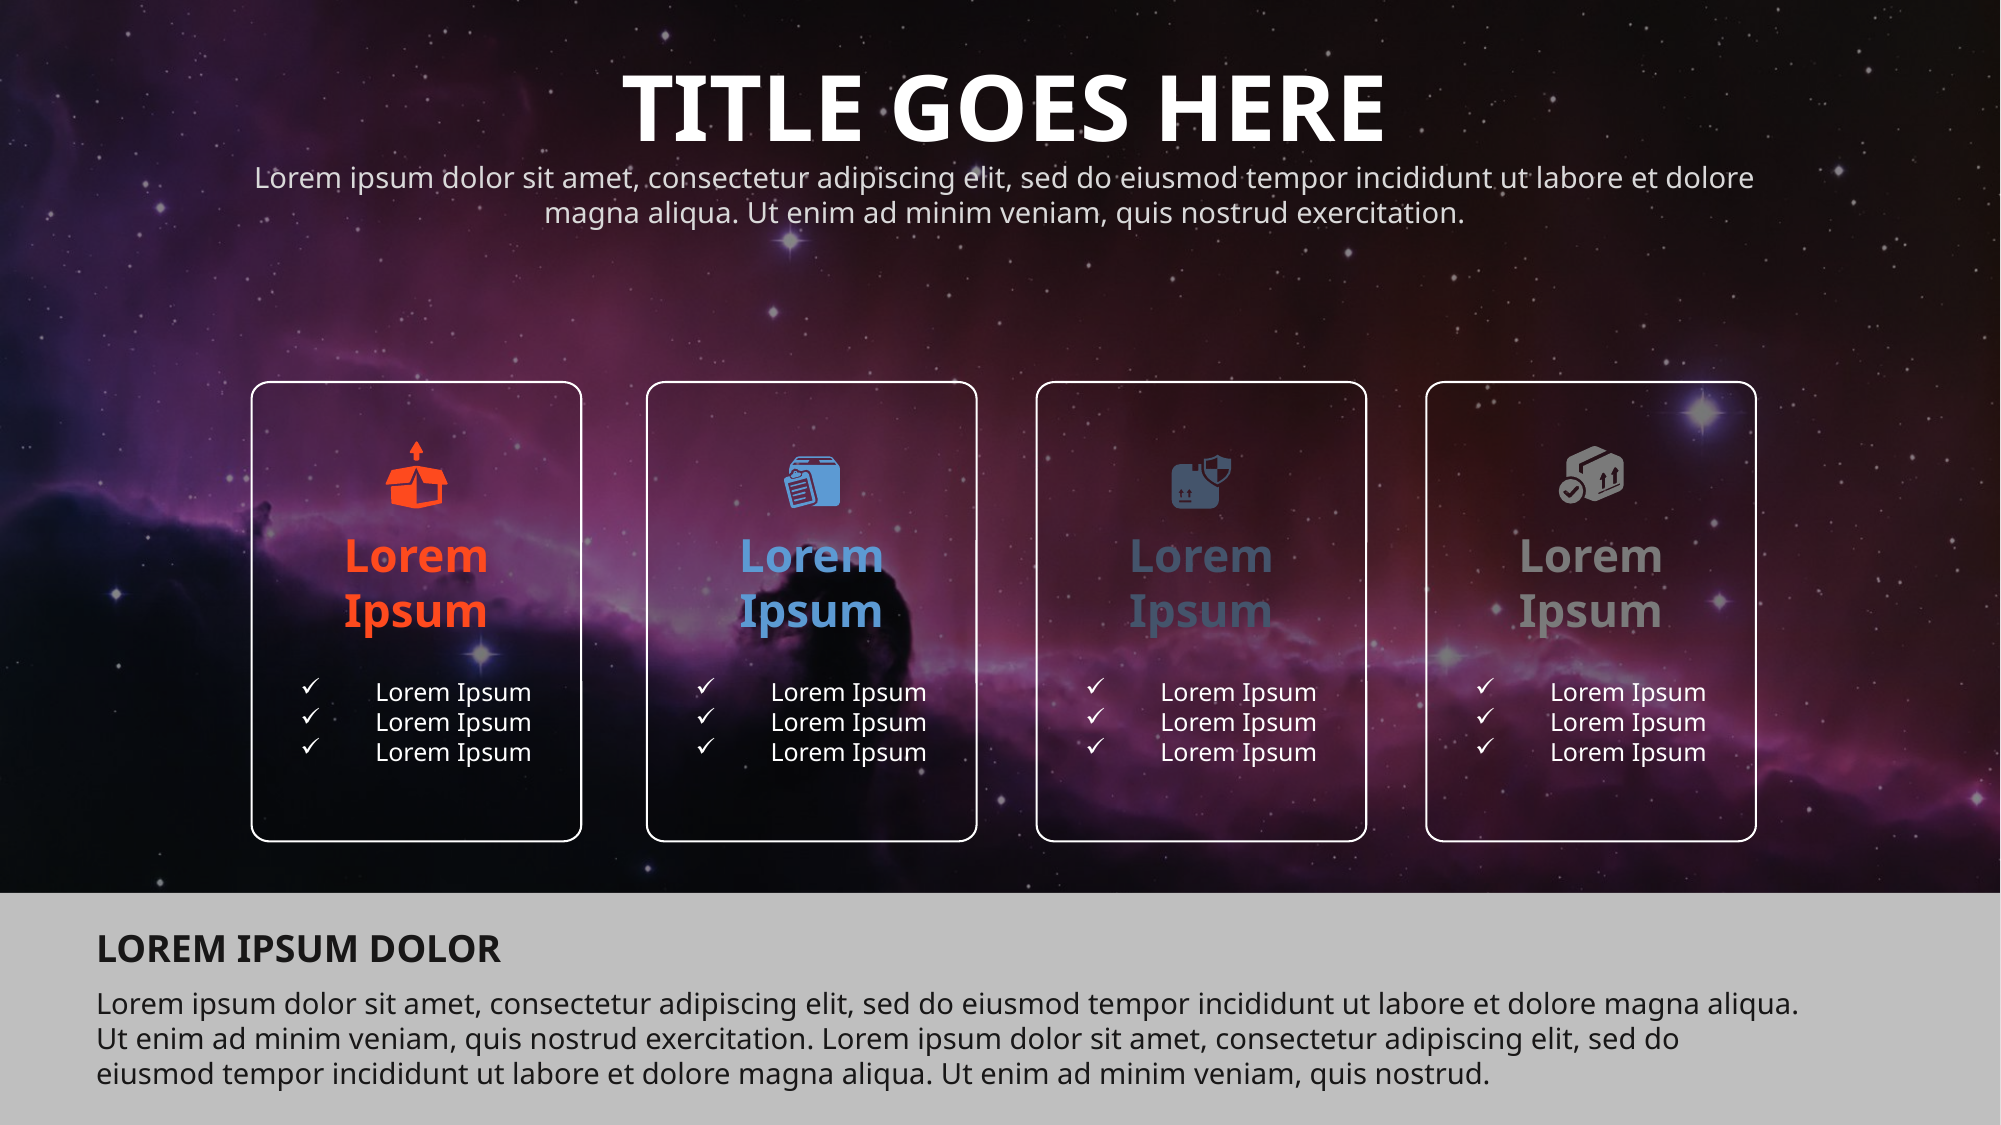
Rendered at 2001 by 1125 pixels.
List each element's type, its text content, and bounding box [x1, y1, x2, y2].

text_box Lorem Ipsum Lorem Ipsum Lorem Ipsum Lorem Ipsum [1035, 380, 1368, 843]
text_box [409, 441, 423, 461]
text_box TITLE GOES HERE Lorem ipsum dolor sit amet, consectetur adipiscing elit, sed do eiusmod tempor incididunt ut labore et dolore magna aliqua. Ut enim ad minim veniam, quis nostrud exercitation. [192, 42, 1818, 237]
text_box Lorem Ipsum Lorem Ipsum Lorem Ipsum Lorem Ipsum [1425, 380, 1757, 843]
text_box Lorem Ipsum Lorem Ipsum Lorem Ipsum Lorem Ipsum [250, 380, 583, 843]
text_box [0, 892, 2000, 1125]
text_box LOREM IPSUM DOLOR Lorem ipsum dolor sit amet, consectetur adipiscing elit, sed do eiusmod tempor incididunt ut labore et dolore magna aliqua. Ut enim ad minim veniam, quis nostrud exercitation. Lorem ipsum dolor sit amet, consectetur adipiscing elit, sed do eiusmod tempor incididunt ut labore et dolore magna aliqua. Ut enim ad minim veniam, quis nostrud. [81, 918, 1818, 1098]
text_box [1558, 479, 1584, 504]
text_box [784, 456, 840, 509]
text_box Lorem Ipsum Lorem Ipsum Lorem Ipsum Lorem Ipsum [645, 380, 978, 843]
text_box [1566, 446, 1624, 502]
picture [0, 0, 2001, 1125]
text_box [1171, 454, 1232, 509]
text_box [385, 465, 448, 509]
